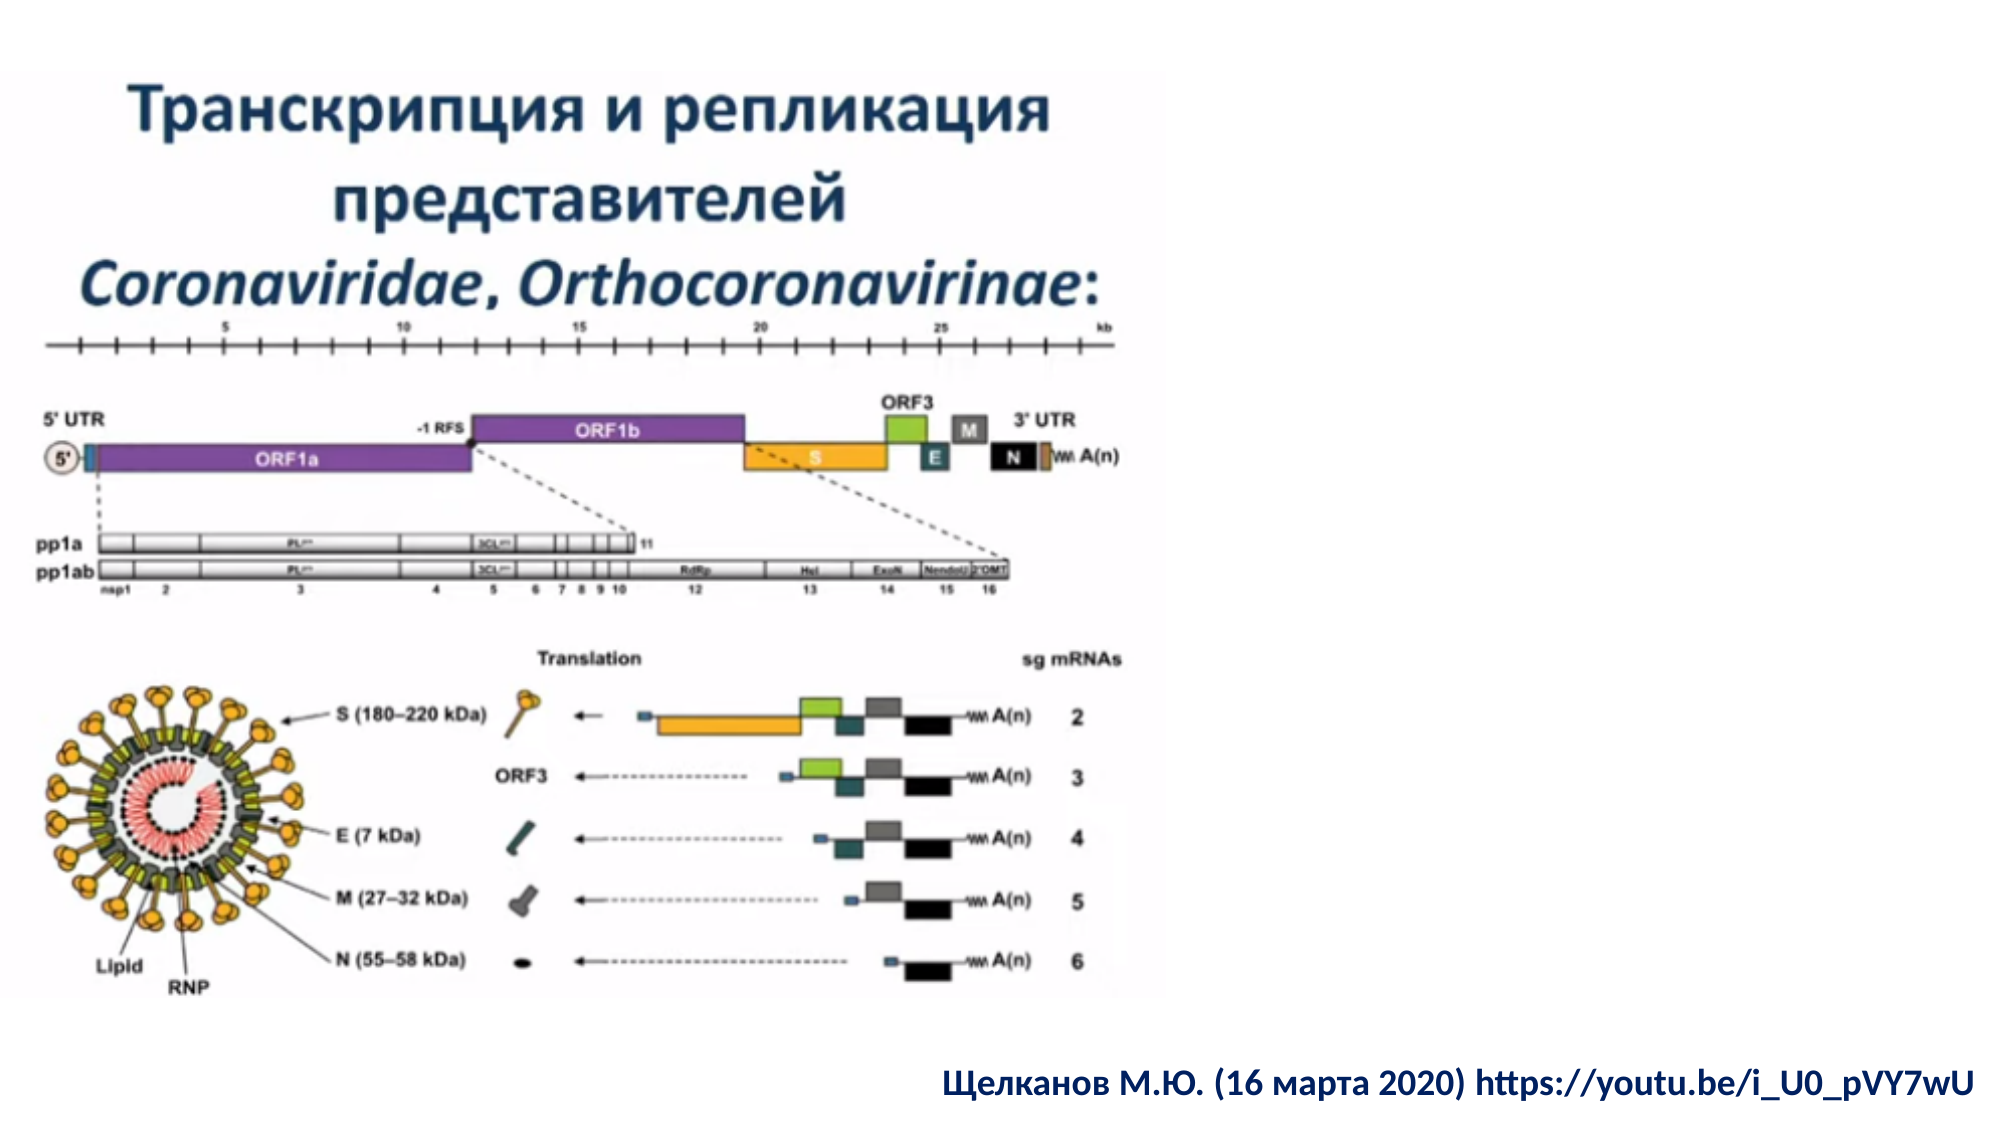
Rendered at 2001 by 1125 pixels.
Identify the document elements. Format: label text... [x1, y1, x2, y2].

text_box Щелканов М.Ю. (16 марта 2020) https://youtu.be/i_U0_pVY7wU [927, 1050, 1991, 1110]
picture [0, 71, 1166, 998]
